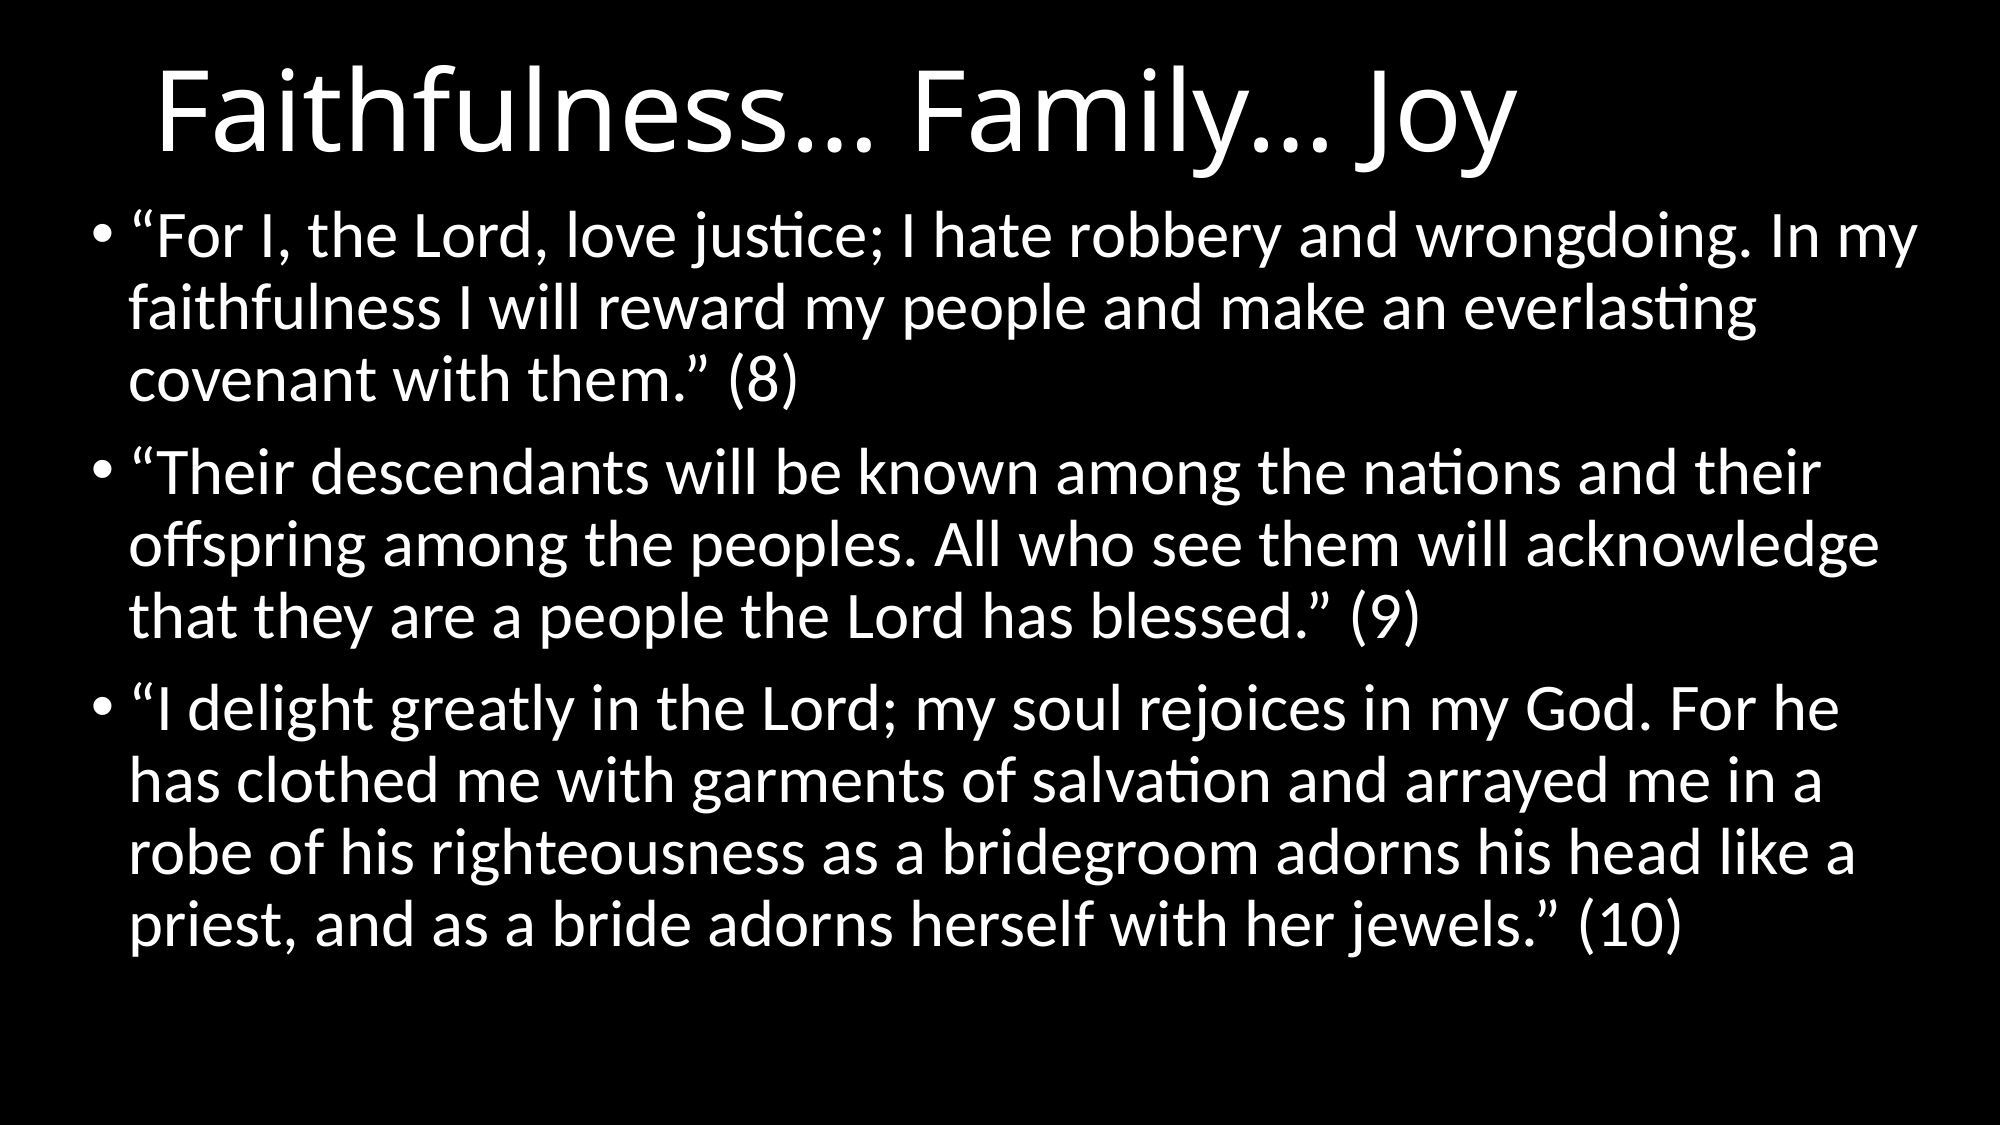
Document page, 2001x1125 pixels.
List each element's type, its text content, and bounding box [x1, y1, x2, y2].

list “For I, the Lord, love justice; I hate robbery and wrongdoing. In my faithfulness I will reward my people and make an everlasting covenant with them.” (8) “Their descendants will be known among the nations and their offspring among the peoples. All who see them will acknowledge that they are a people the Lord has blessed.” (9) “I delight greatly in the Lord; my soul rejoices in my God. For he has clothed me with garments of salvation and arrayed me in a robe of his righteousness as a bridegroom adorns his head like a priest, and as a bride adorns herself with her jewels.” (10) [75, 192, 1946, 1069]
title Faithfulness… Family… Joy [137, 37, 1863, 192]
